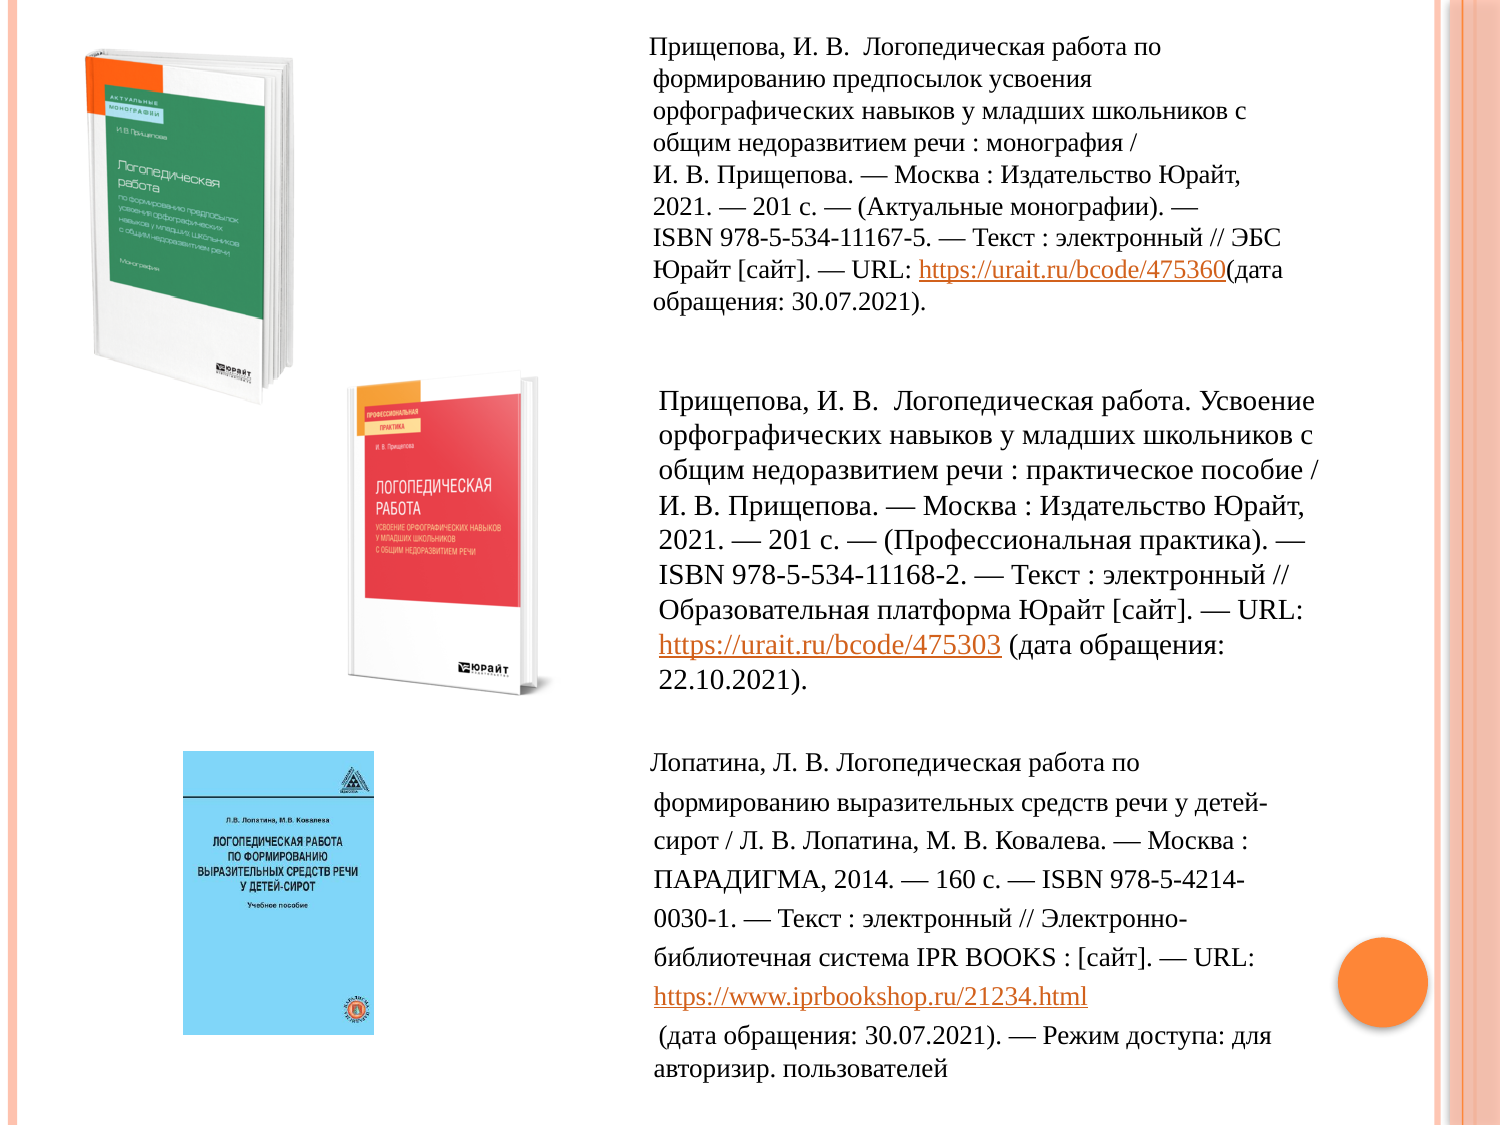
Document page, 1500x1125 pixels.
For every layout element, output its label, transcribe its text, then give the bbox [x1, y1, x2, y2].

text_box Лопатина, Л. В. Логопедическая работа по формированию выразительных средств речи у детей-сирот / Л. В. Лопатина, М. В. Ковалева. — Москва : ПАРАДИГМА, 2014. — 160 c. — ISBN 978-5-4214-0030-1. — Текст : электронный // Электронно-библиотечная система IPR BOOKS : [сайт]. — URL: https://www.iprbookshop.ru/21234.html (дата обращения: 30.07.2021). — Режим доступа: для авторизир. пользователей [596, 727, 1309, 1094]
list Прищепова, И. В. Логопедическая работа по формированию предпосылок усвоения орфографических навыков у младших школьников с общим недоразвитием речи : монография / И. В. Прищепова. — Москва : Издательство Юрайт, 2021. — 201 с. — (Актуальные монографии). — ISBN 978-5-534-11167-5. — Текст : электронный // ЭБС Юрайт [сайт]. — URL: https://urait.ru/bcode/475360(дата обращения: 30.07.2021). [596, 19, 1309, 350]
text_box Прищепова, И. В. Логопедическая работа. Усвоение орфографических навыков у младших школьников с общим недоразвитием речи : практическое пособие / И. В. Прищепова. — Москва : Издательство Юрайт, 2021. — 201 с. — (Профессиональная практика). — ISBN 978-5-534-11168-2. — Текст : электронный // Образовательная платформа Юрайт [сайт]. — URL: https://urait.ru/bcode/475303 (дата обращения: 22.10.2021). [643, 373, 1388, 703]
picture [182, 750, 375, 1036]
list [76, 30, 302, 422]
picture [324, 349, 562, 719]
